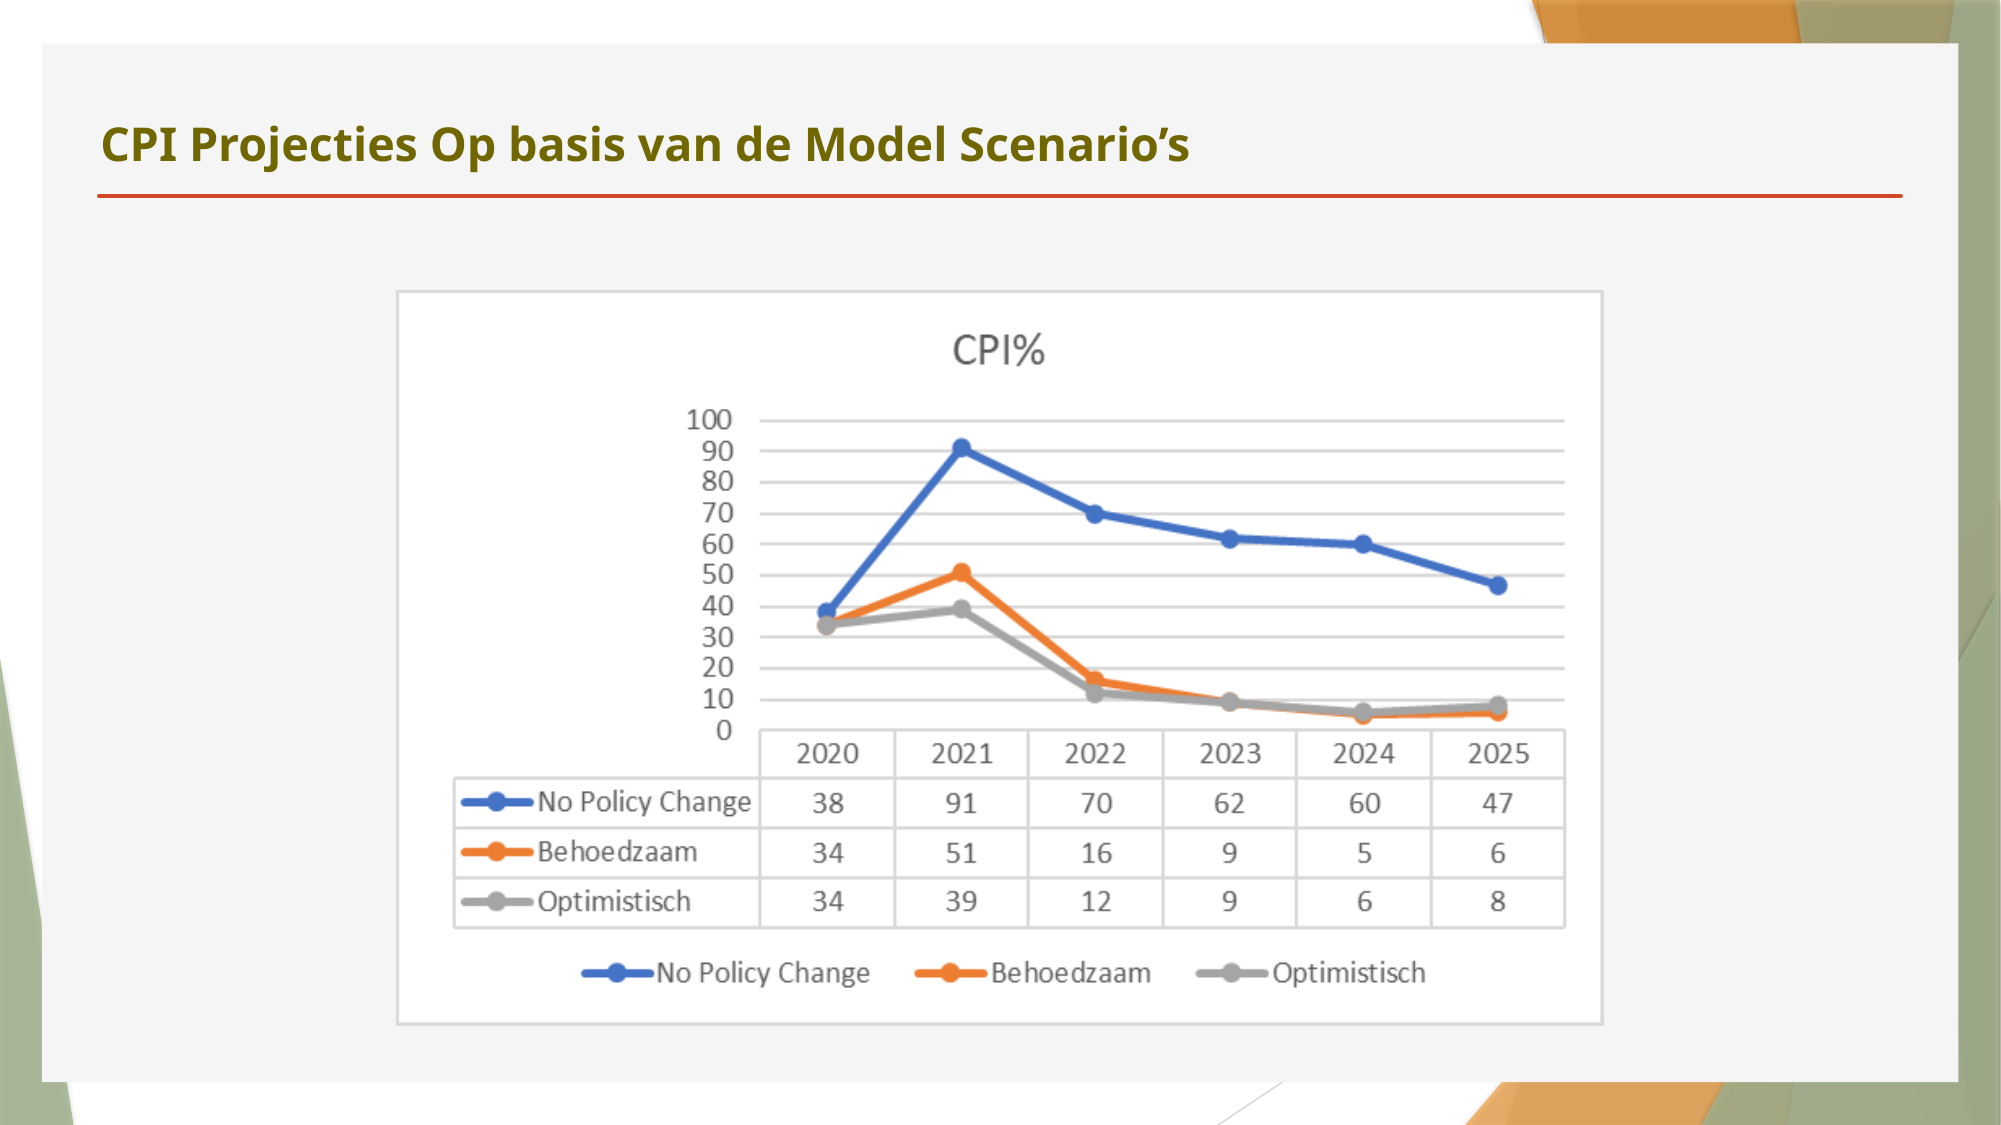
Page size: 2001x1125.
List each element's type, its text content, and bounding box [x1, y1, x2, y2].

picture [395, 289, 1604, 1027]
title CPI Projecties Op basis van de Model Scenario’s [85, 73, 1468, 179]
